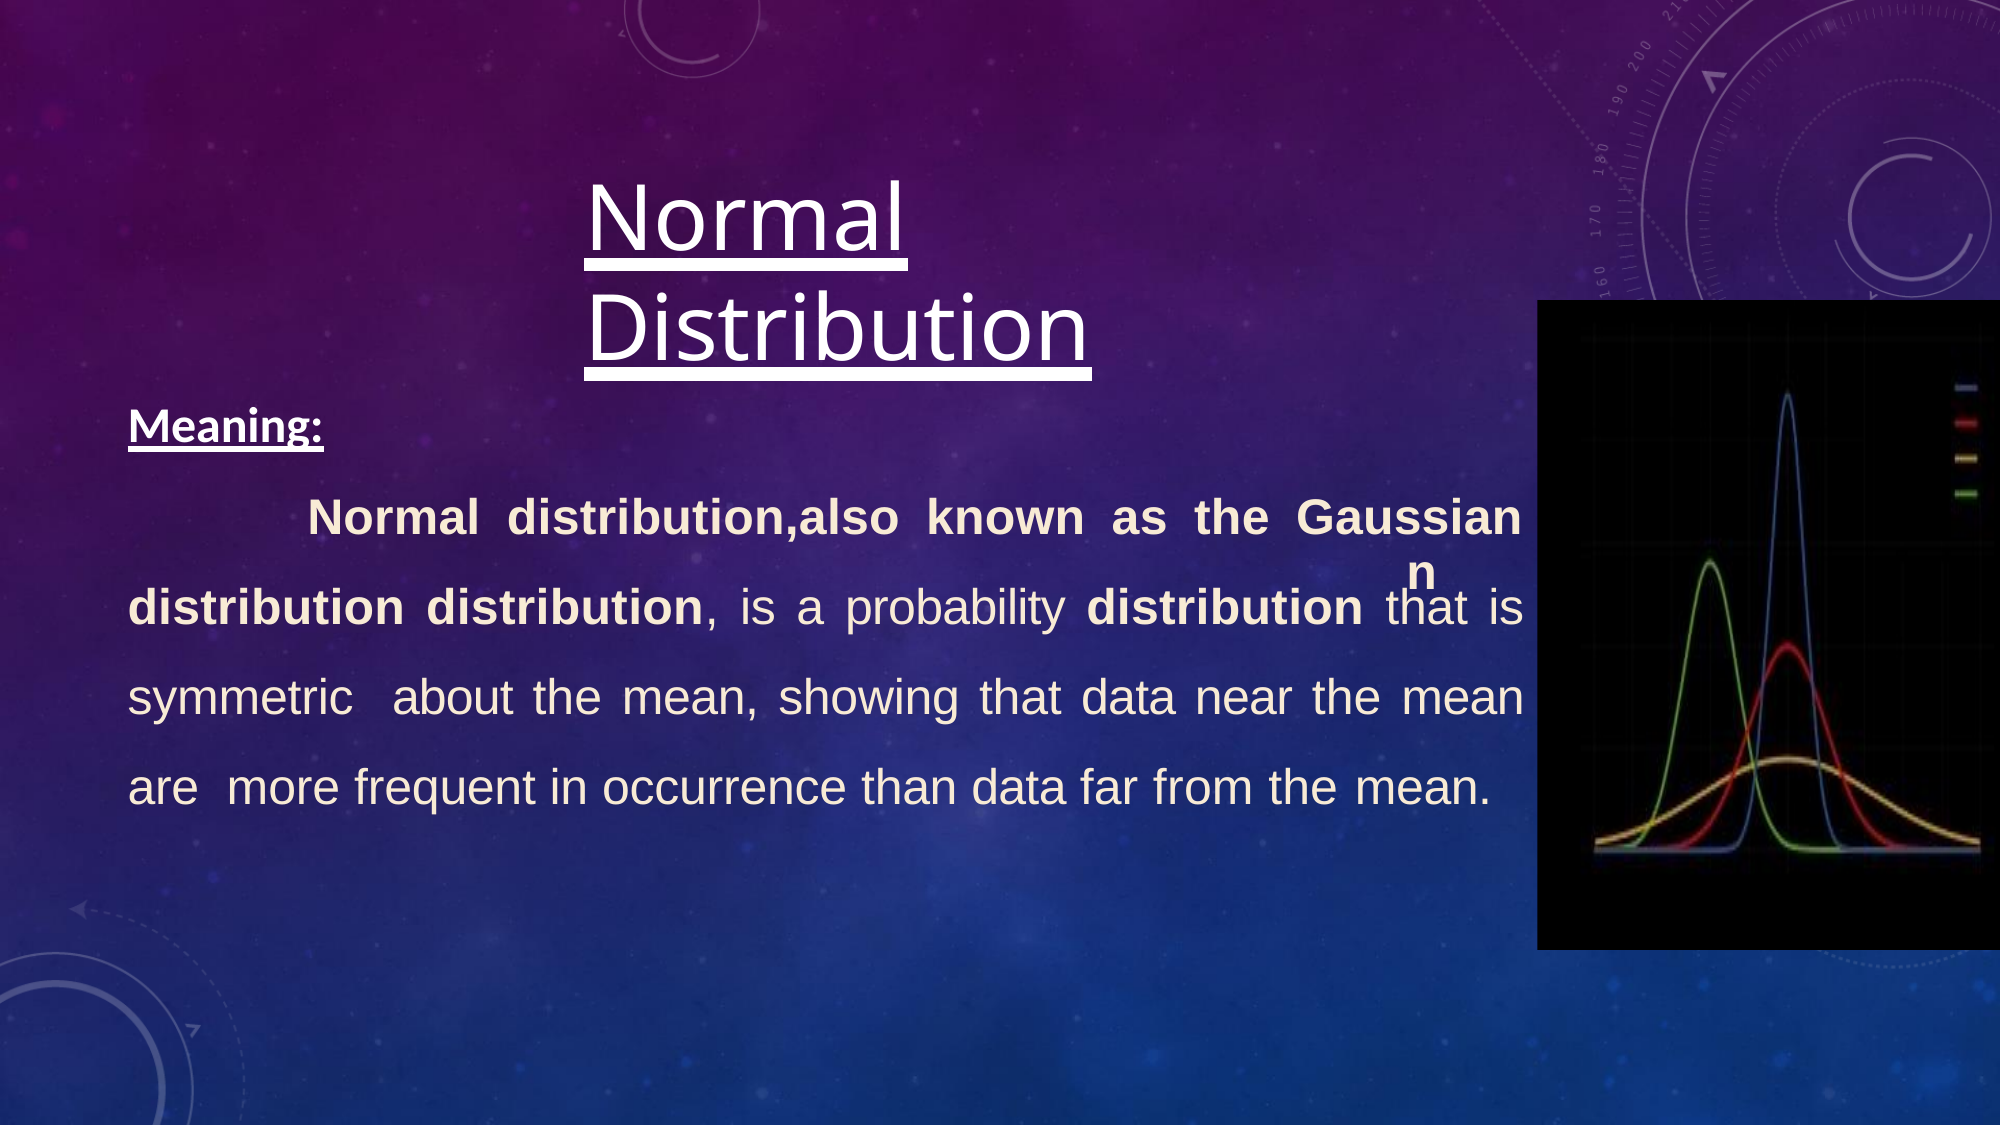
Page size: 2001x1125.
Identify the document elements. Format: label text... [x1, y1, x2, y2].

text_box Meaning: Normal distribution,also known as the Gaussian distribution distribution, is a probability distribution that is symmetric about the mean, showing that data near the mean are more frequent in occurrence than data far from the mean. [125, 337, 1525, 816]
text_box [1537, 299, 2000, 950]
title Normal Distribution [582, 156, 1307, 337]
text_box [0, 0, 2000, 1125]
